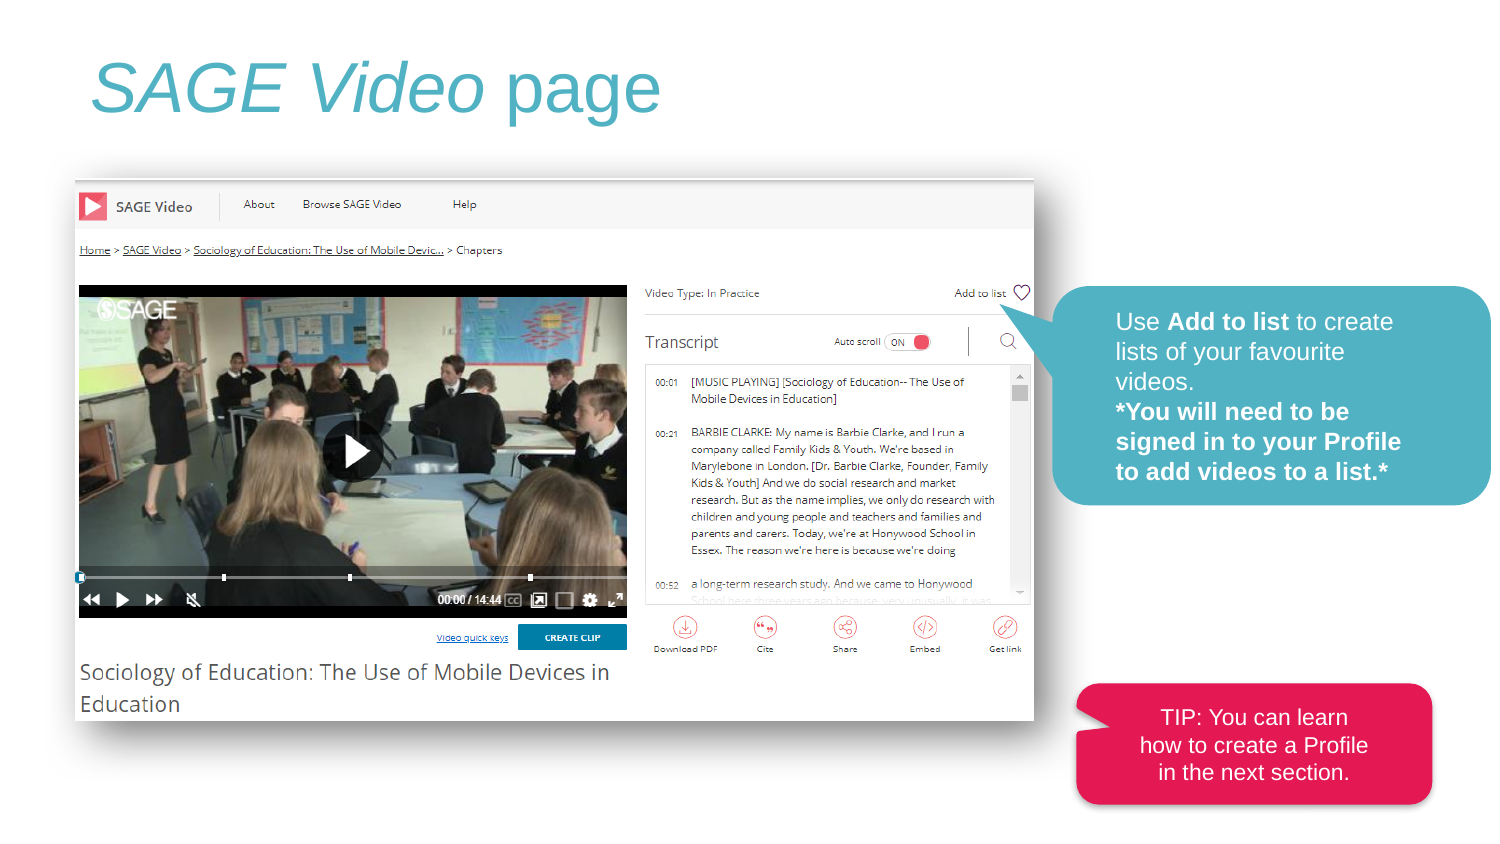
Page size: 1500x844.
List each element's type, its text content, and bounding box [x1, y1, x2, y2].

text_box Use Add to list to create lists of your favourite videos. *You will need to be signed in to your Profile to add videos to a list.* [1038, 286, 1491, 506]
text_box SAGE Video page [74, 30, 1425, 138]
picture [74, 178, 1034, 721]
text_box TIP: You can learn how to create a Profile in the next section. [1079, 686, 1430, 802]
